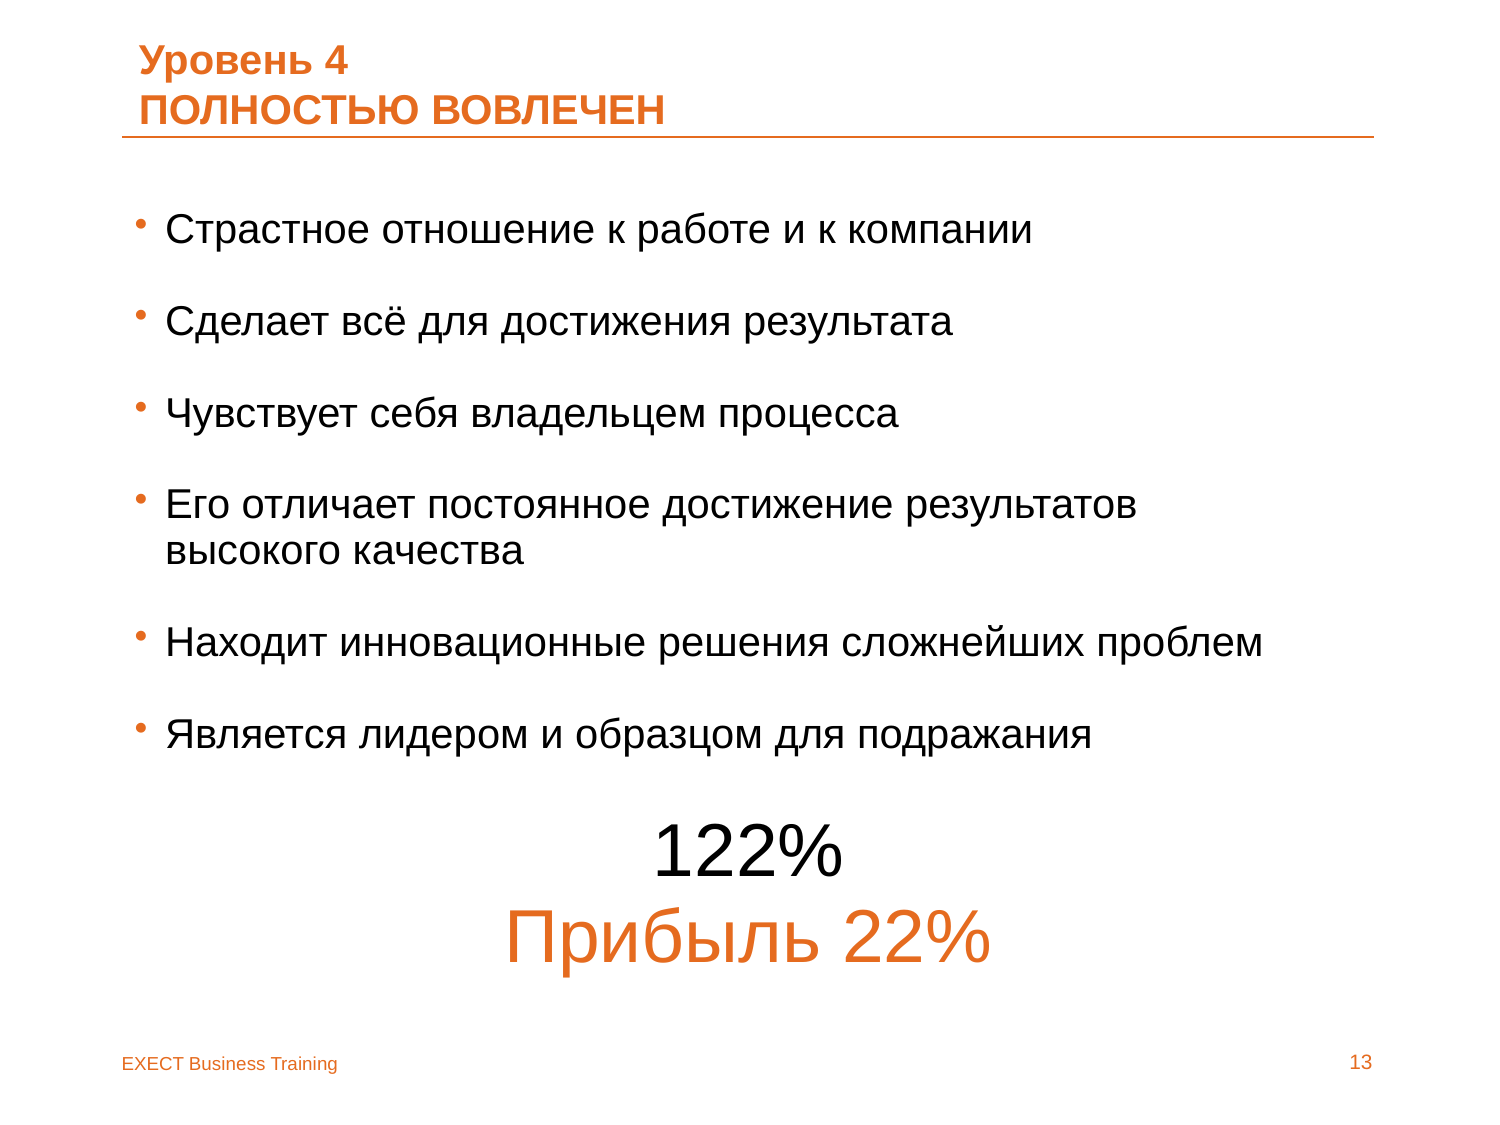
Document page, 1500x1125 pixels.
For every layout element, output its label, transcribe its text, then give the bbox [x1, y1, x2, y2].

text_box 122% Прибыль 22% [121, 788, 1376, 1009]
title Уровень 4 ПОЛНОСТЬЮ ВОВЛЕЧЕН [123, 28, 1466, 138]
text_box Страстное отношение к работе и к компании Сделает всё для достижения результата Чувствует себя владельцем процесса Его отличает постоянное достижение результатов высокого качества Находит инновационные решения сложнейших проблем Является лидером и образцом для подражания [121, 199, 1376, 779]
